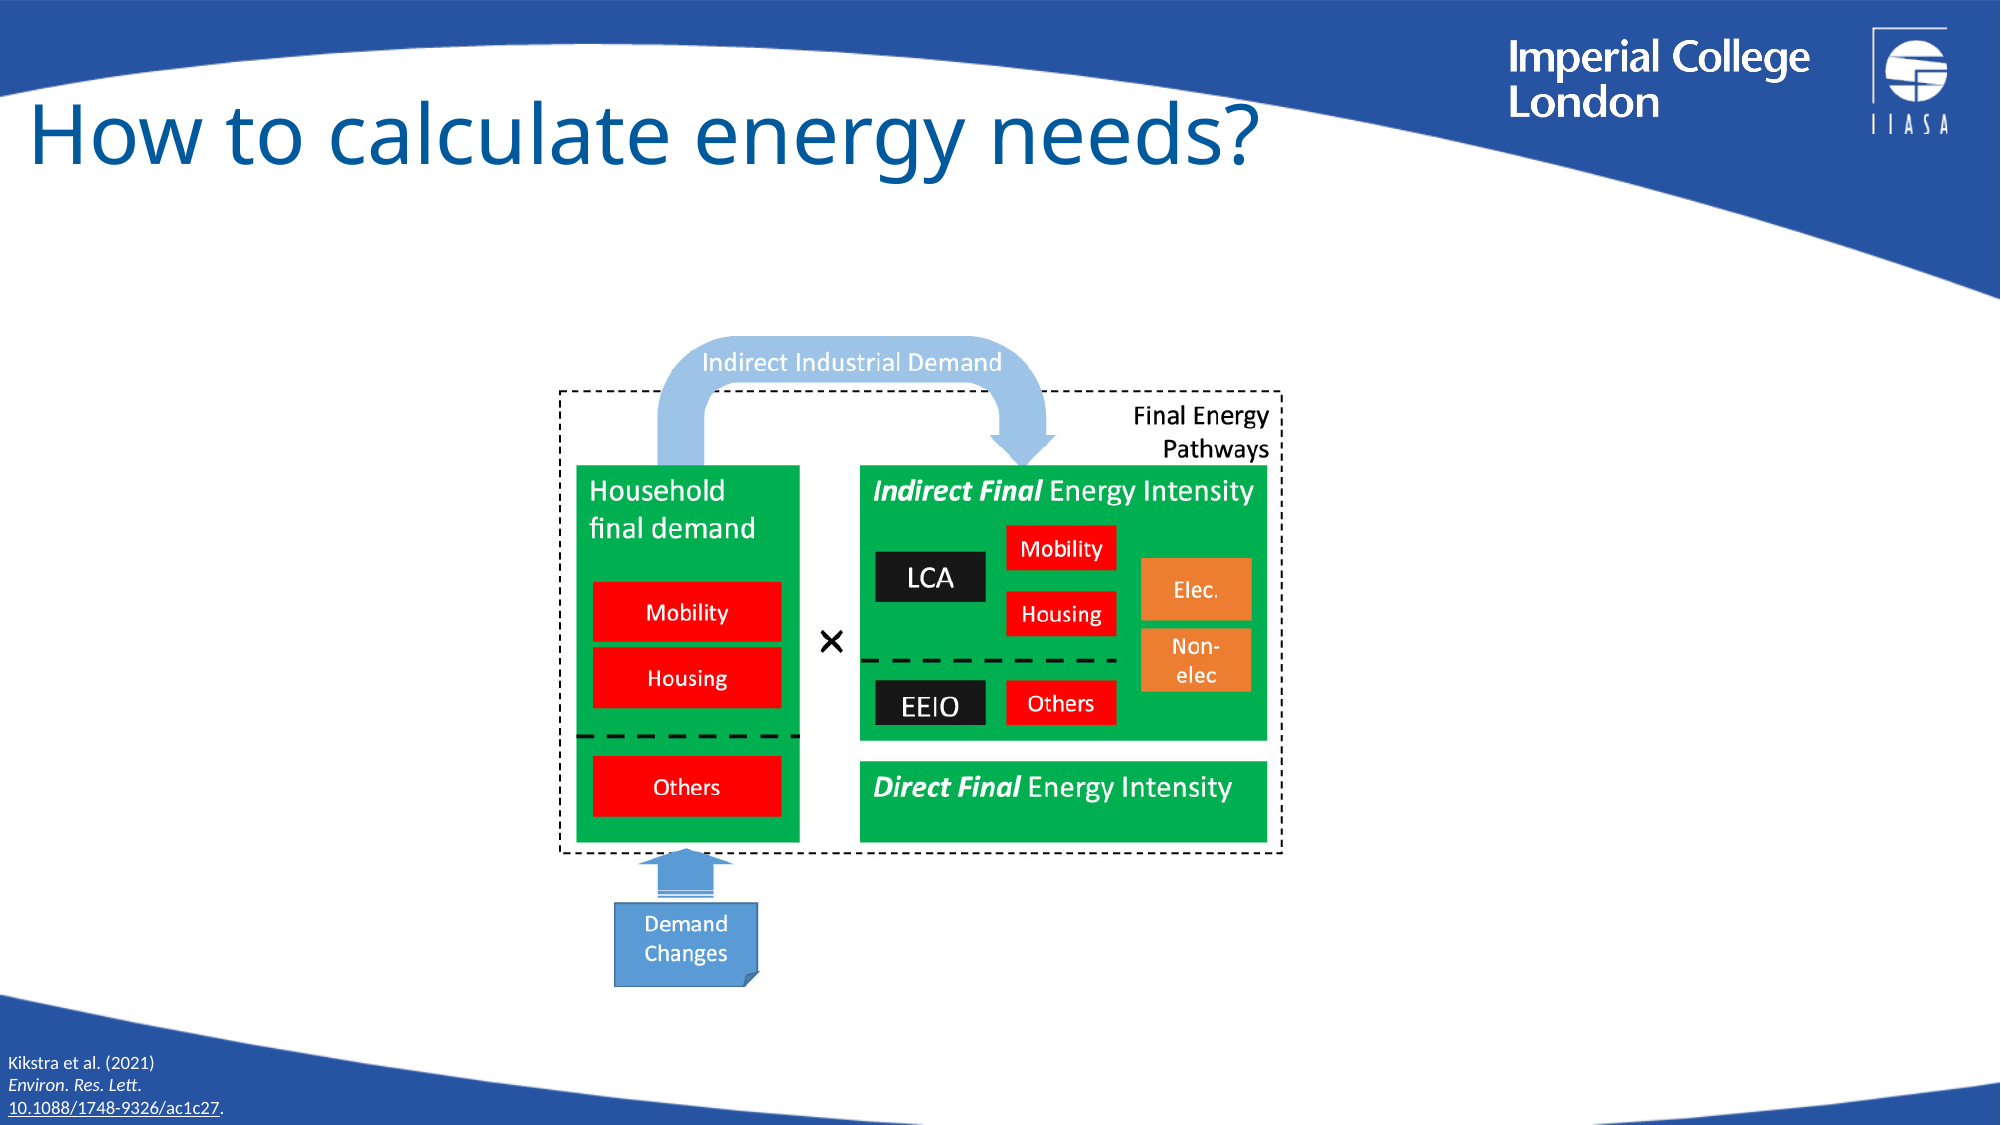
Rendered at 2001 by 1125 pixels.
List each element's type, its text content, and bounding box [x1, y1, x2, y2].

text_box Kikstra et al. (2021) Environ. Res. Lett. 10.1088/1748-9326/ac1c27. [0, 1043, 254, 1125]
picture [0, 0, 2000, 322]
text_box How to calculate energy needs? [13, 85, 1475, 198]
picture [0, 336, 2000, 1125]
